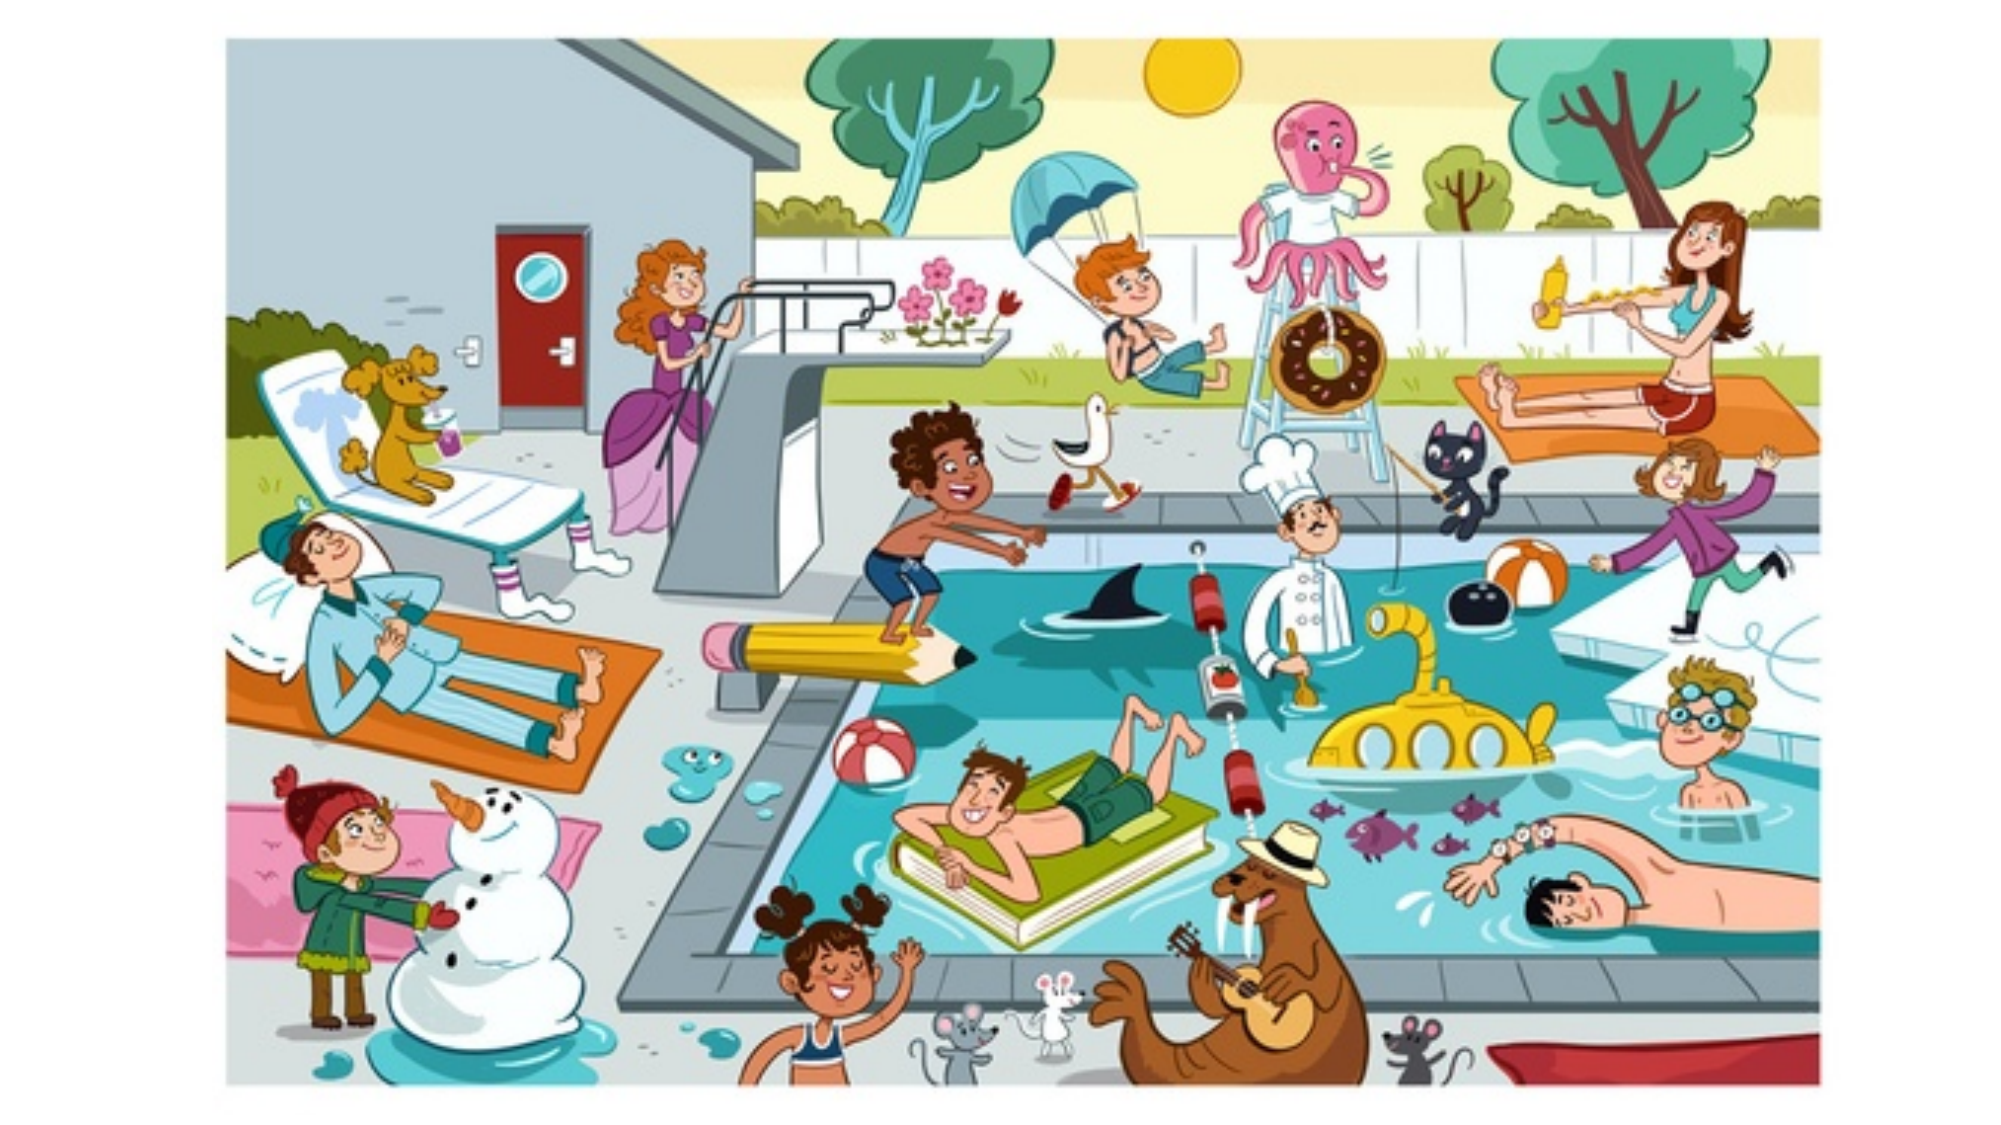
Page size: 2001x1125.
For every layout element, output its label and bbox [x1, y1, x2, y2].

picture [212, 10, 1841, 1115]
